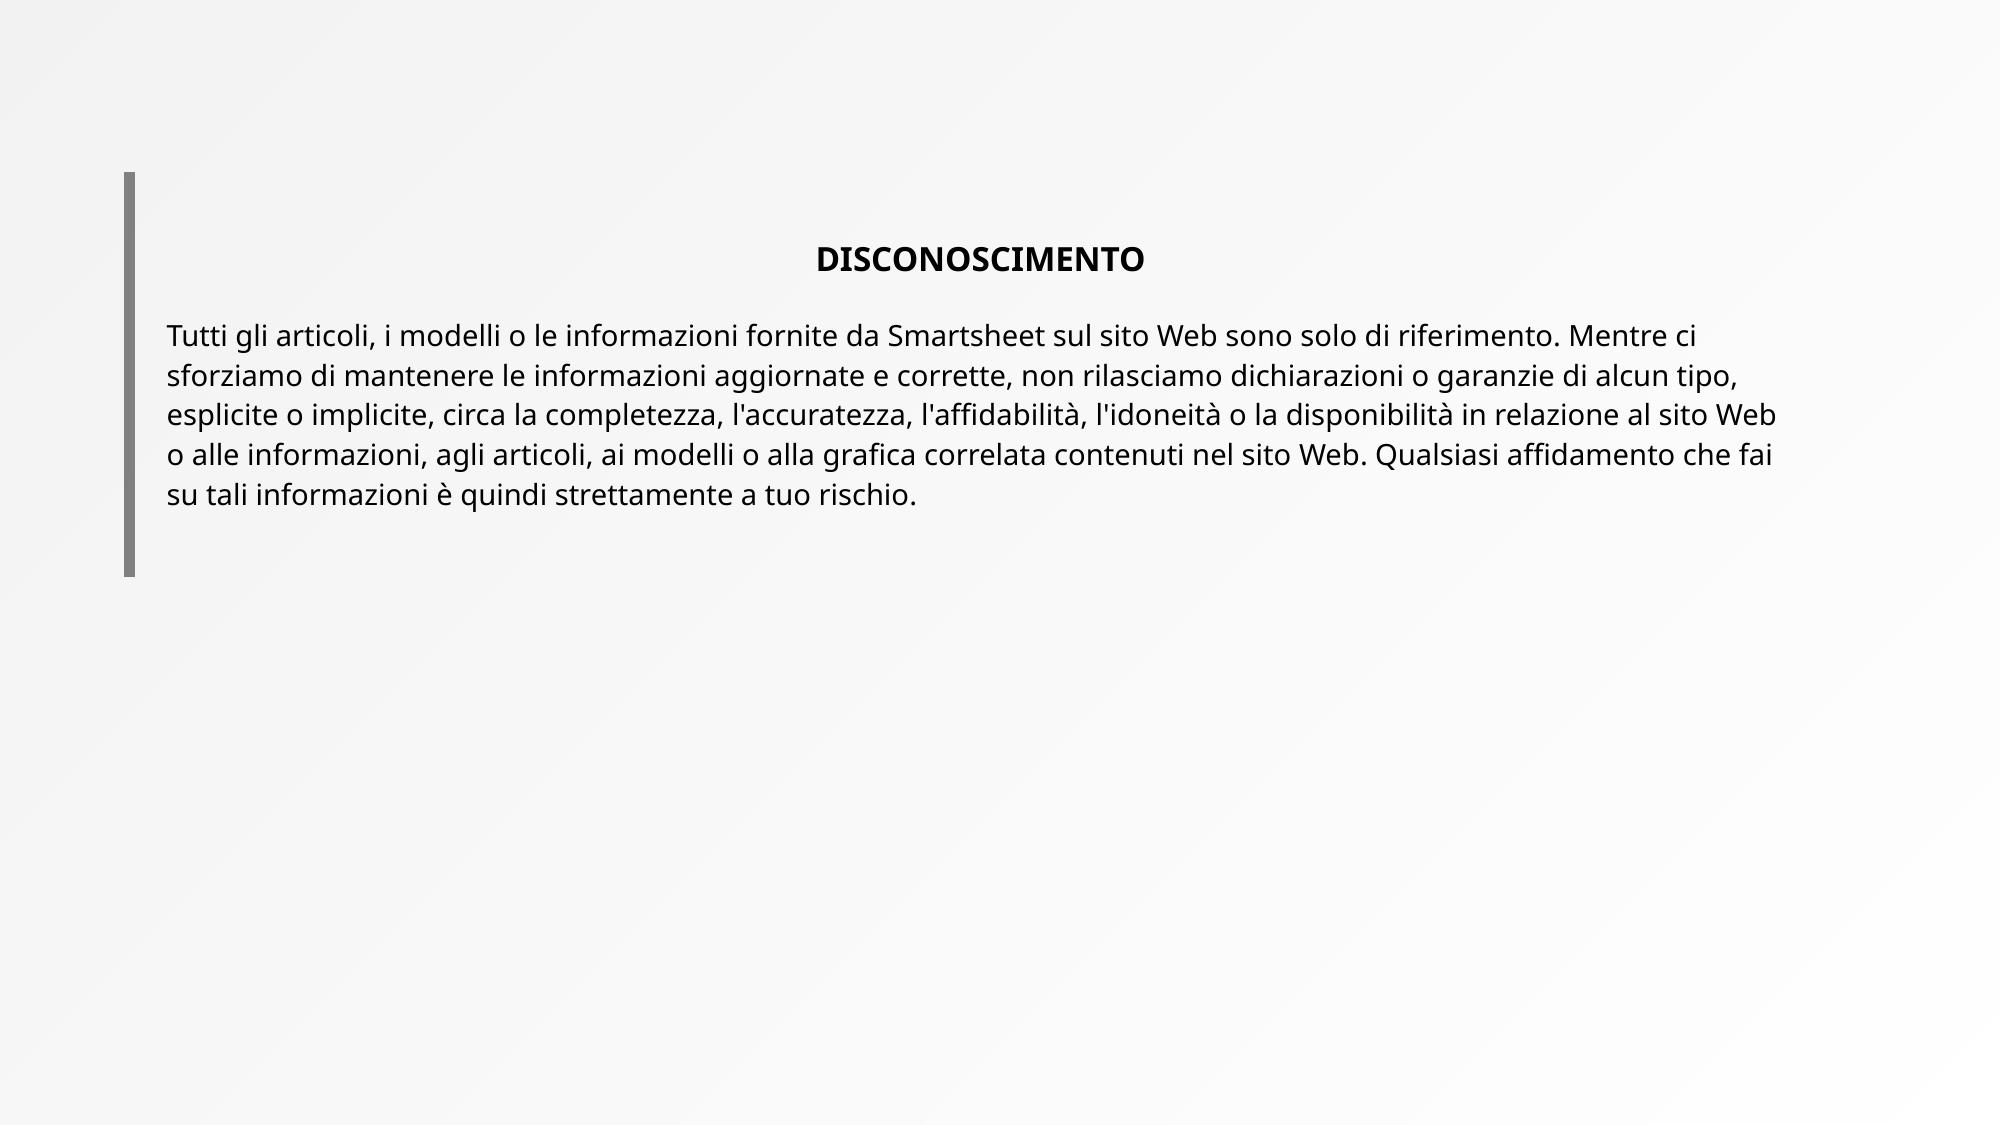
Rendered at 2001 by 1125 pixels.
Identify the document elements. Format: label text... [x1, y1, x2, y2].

table_header DISCONOSCIMENTO Tutti gli articoli, i modelli o le informazioni fornite da Smartsheet sul sito Web sono solo di riferimento. Mentre ci sforziamo di mantenere le informazioni aggiornate e corrette, non rilasciamo dichiarazioni o garanzie di alcun tipo, esplicite o implicite, circa la completezza, l'accuratezza, l'affidabilità, l'idoneità o la disponibilità in relazione al sito Web o alle informazioni, agli articoli, ai modelli o alla grafica correlata contenuti nel sito Web. Qualsiasi affidamento che fai su tali informazioni è quindi strettamente a tuo rischio. [135, 172, 1807, 577]
